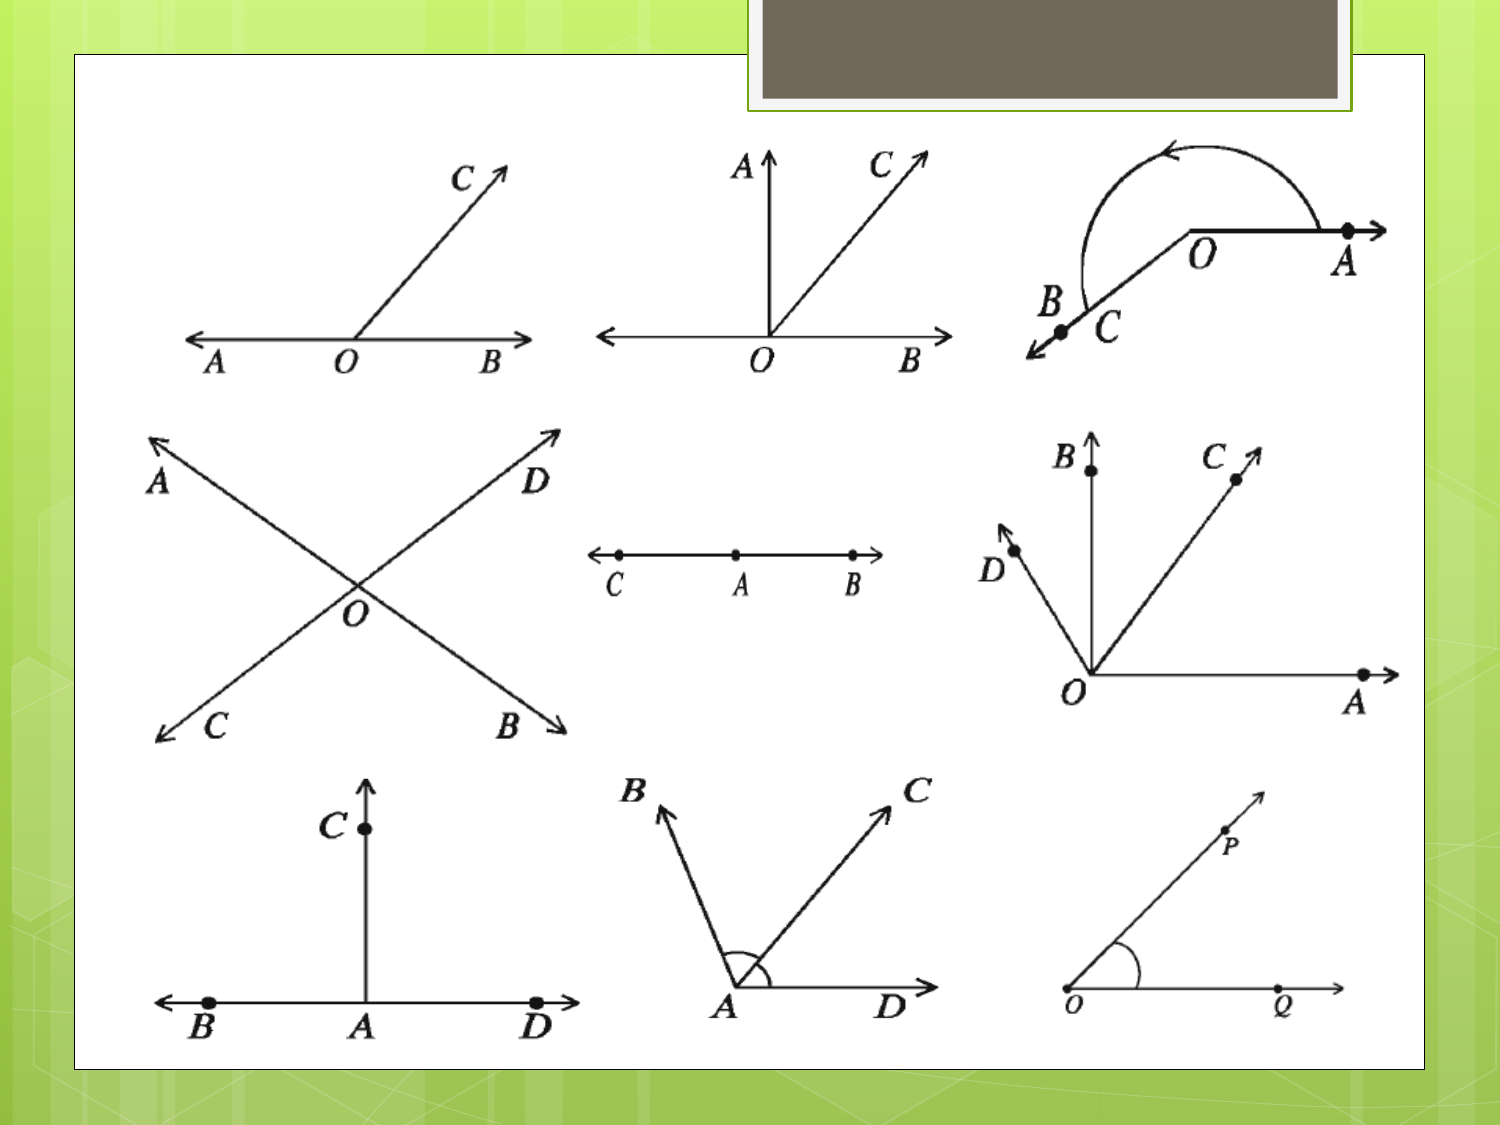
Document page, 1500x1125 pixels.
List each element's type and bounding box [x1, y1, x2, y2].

picture [136, 416, 1417, 1062]
picture [1010, 112, 1404, 394]
picture [560, 138, 974, 382]
picture [166, 126, 548, 394]
